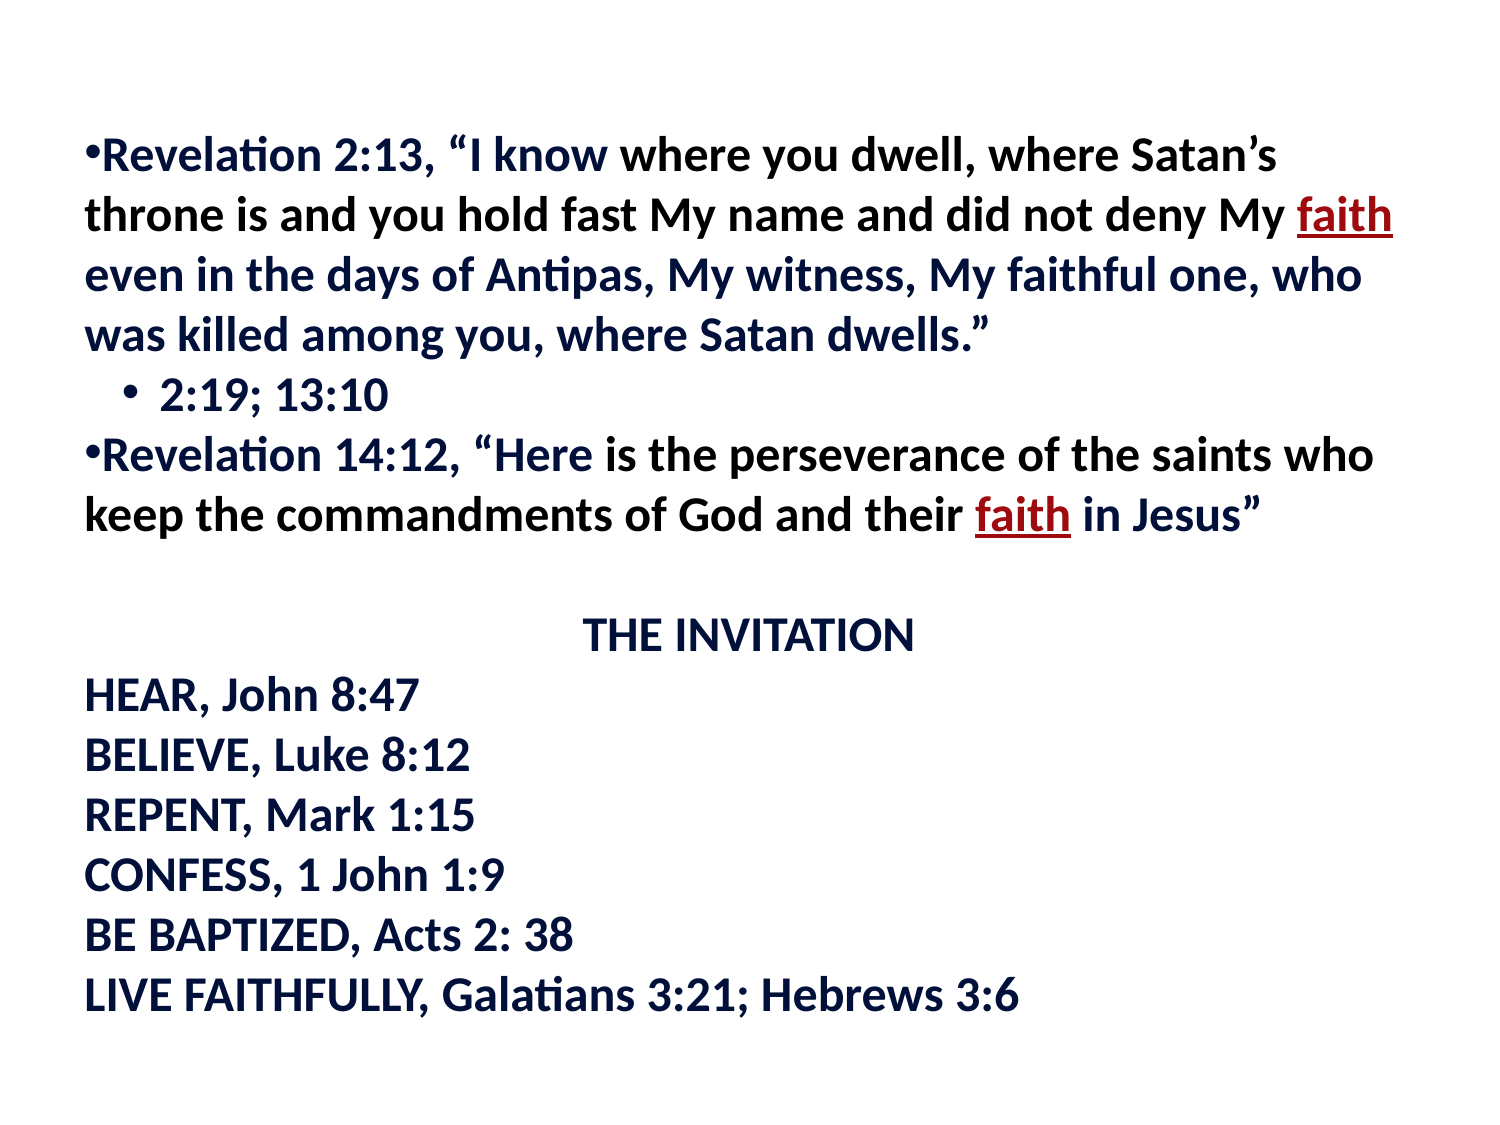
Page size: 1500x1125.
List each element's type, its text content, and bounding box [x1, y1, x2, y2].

list Revelation 2:13, “I know where you dwell, where Satan’s throne is and you hold fast My name and did not deny My faith even in the days of Antipas, My witness, My faithful one, who was killed among you, where Satan dwells.” 2:19; 13:10 Revelation 14:12, “Here is the perseverance of the saints who keep the commandments of God and their faith in Jesus” THE INVITATION HEAR, John 8:47 BELIEVE, Luke 8:12 REPENT, Mark 1:15 CONFESS, 1 John 1:9 BE BAPTIZED, Acts 2: 38 LIVE FAITHFULLY, Galatians 3:21; Hebrews 3:6 [69, 113, 1440, 1029]
